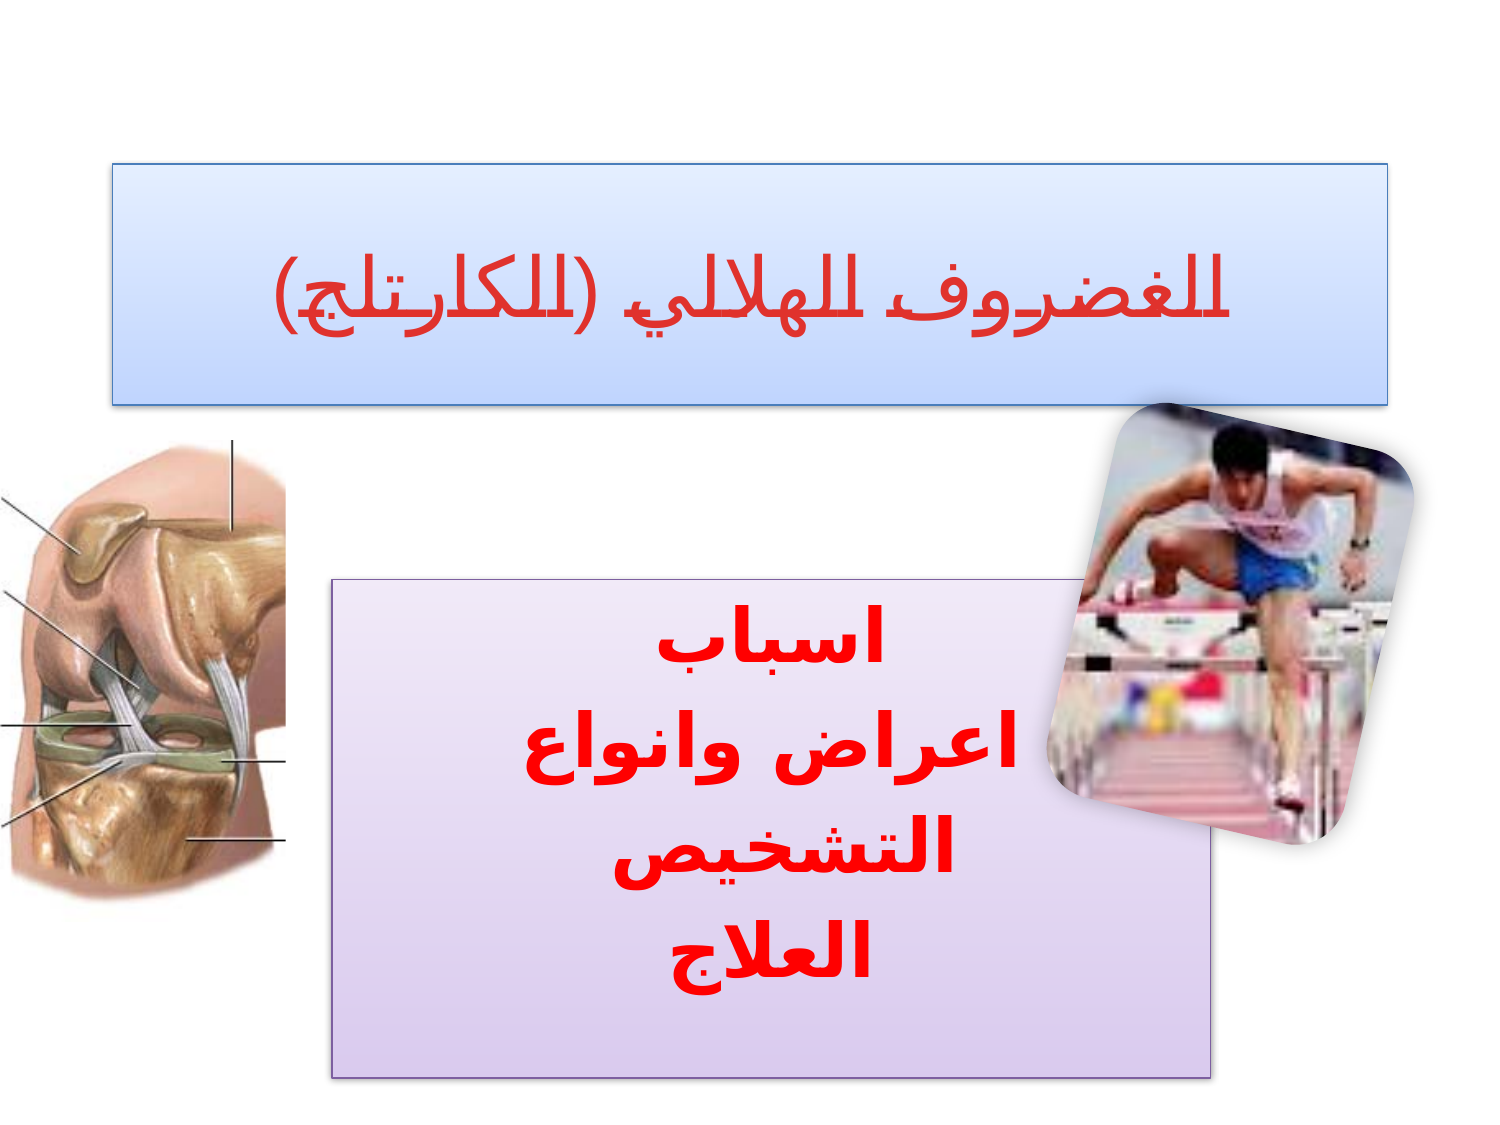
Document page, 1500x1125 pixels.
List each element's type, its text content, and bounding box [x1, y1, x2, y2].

picture [1046, 402, 1415, 845]
subtitle اسباب اعراض وانواع التشخيص العلاج [331, 579, 1211, 1079]
title الغضروف الهلالي (الكارتلج) [112, 163, 1388, 406]
picture [0, 440, 286, 923]
